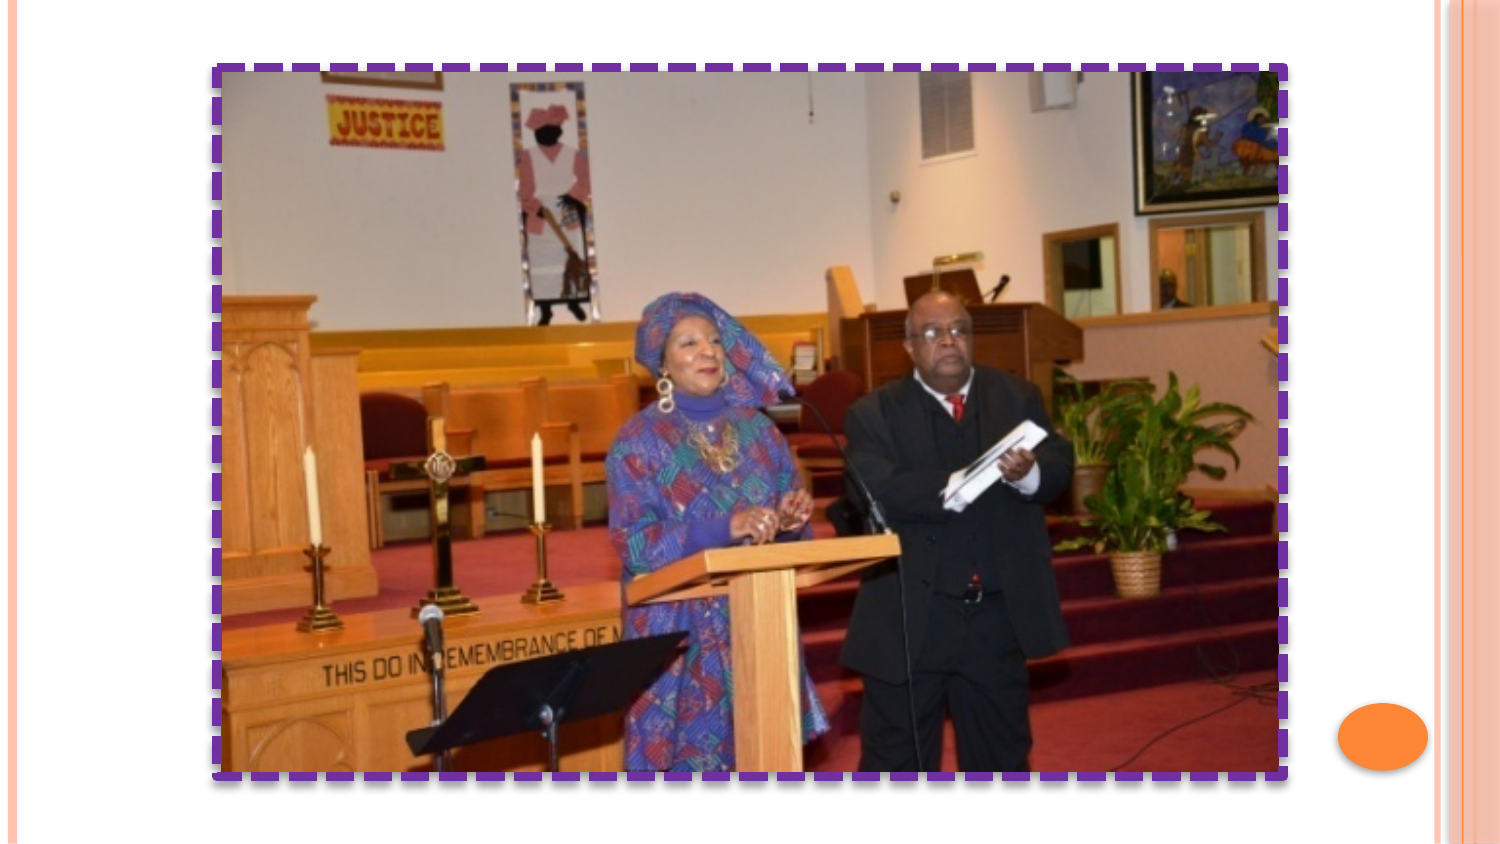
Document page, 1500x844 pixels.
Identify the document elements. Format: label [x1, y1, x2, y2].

picture [220, 71, 1279, 773]
